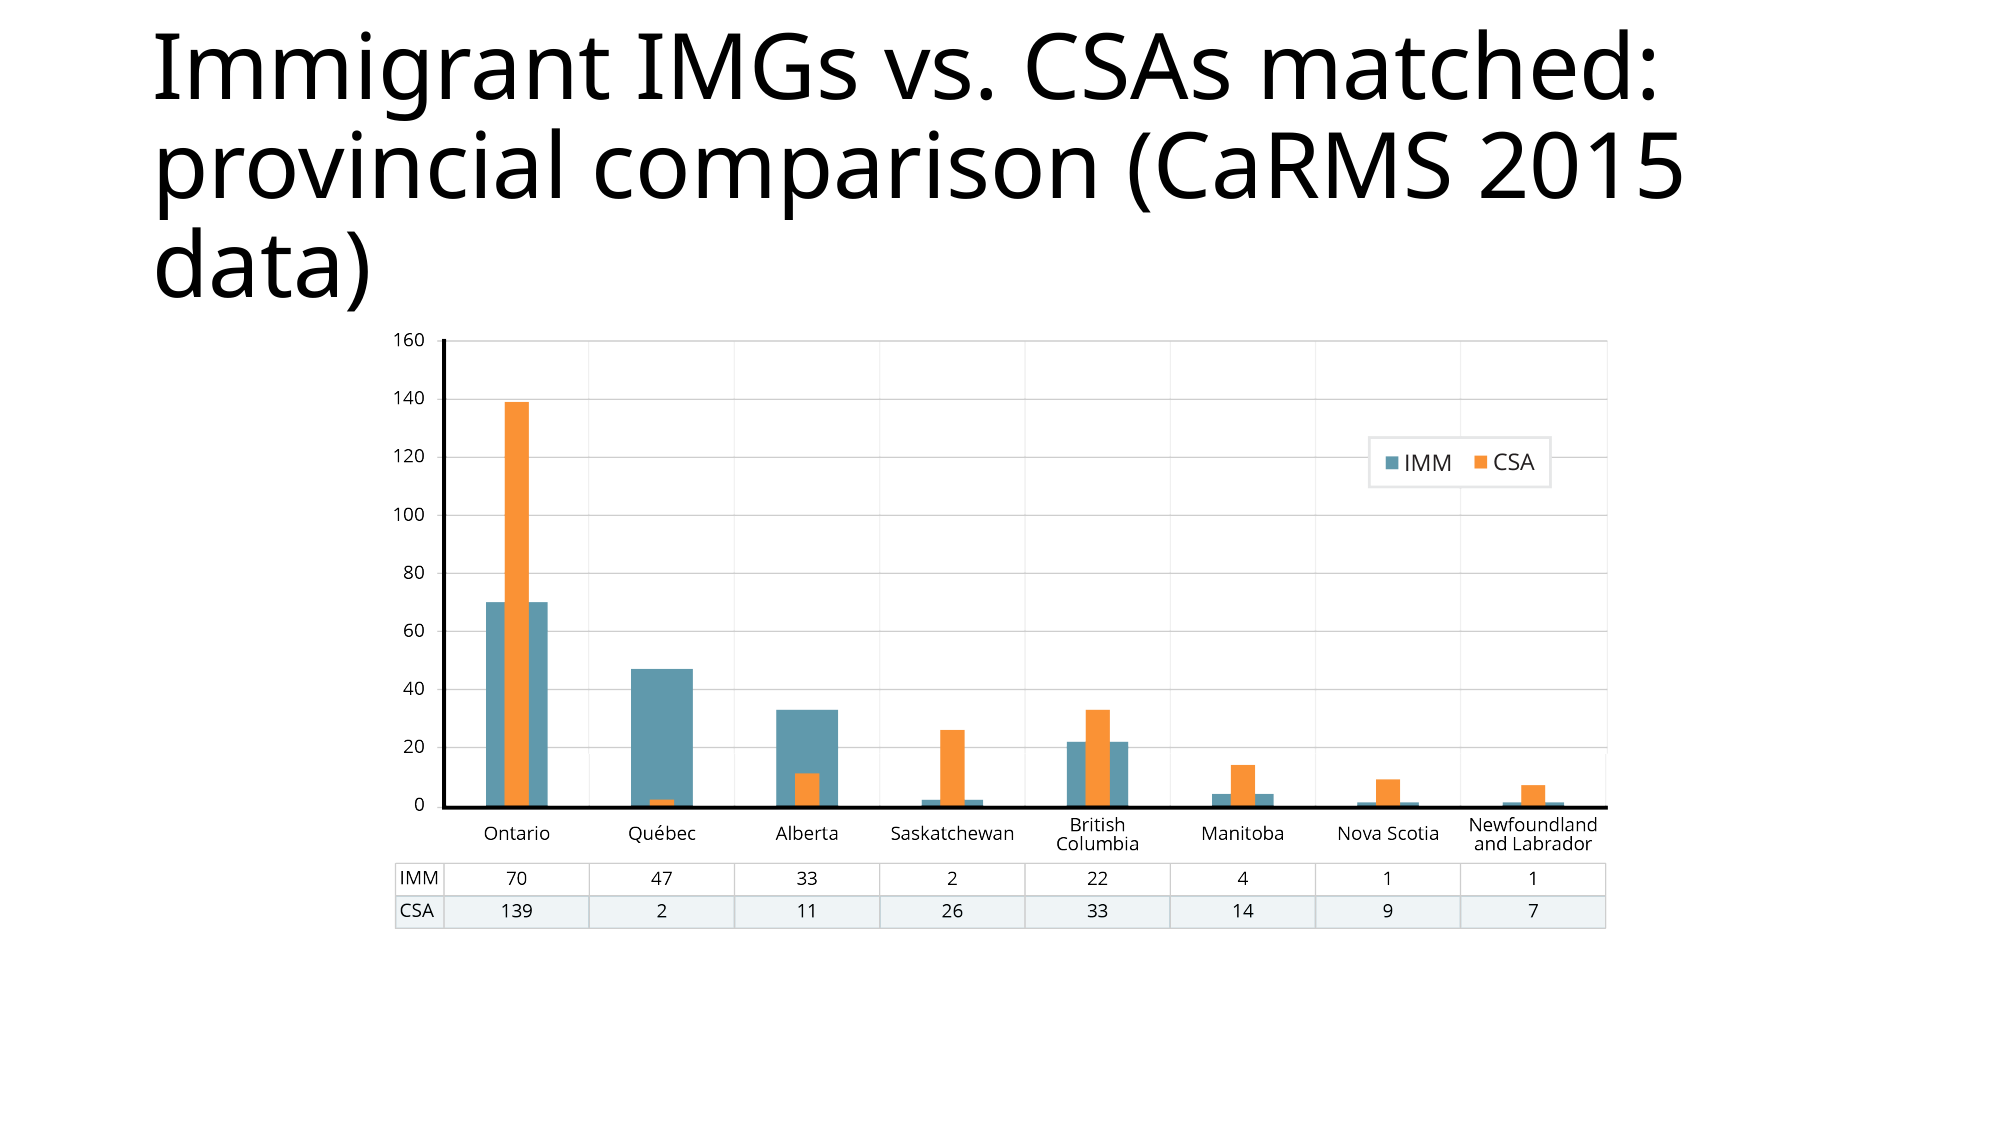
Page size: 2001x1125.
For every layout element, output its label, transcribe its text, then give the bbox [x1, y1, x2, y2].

picture [392, 330, 1608, 929]
title Immigrant IMGs vs. CSAs matched: provincial comparison (CaRMS 2015 data) [137, 59, 1863, 278]
